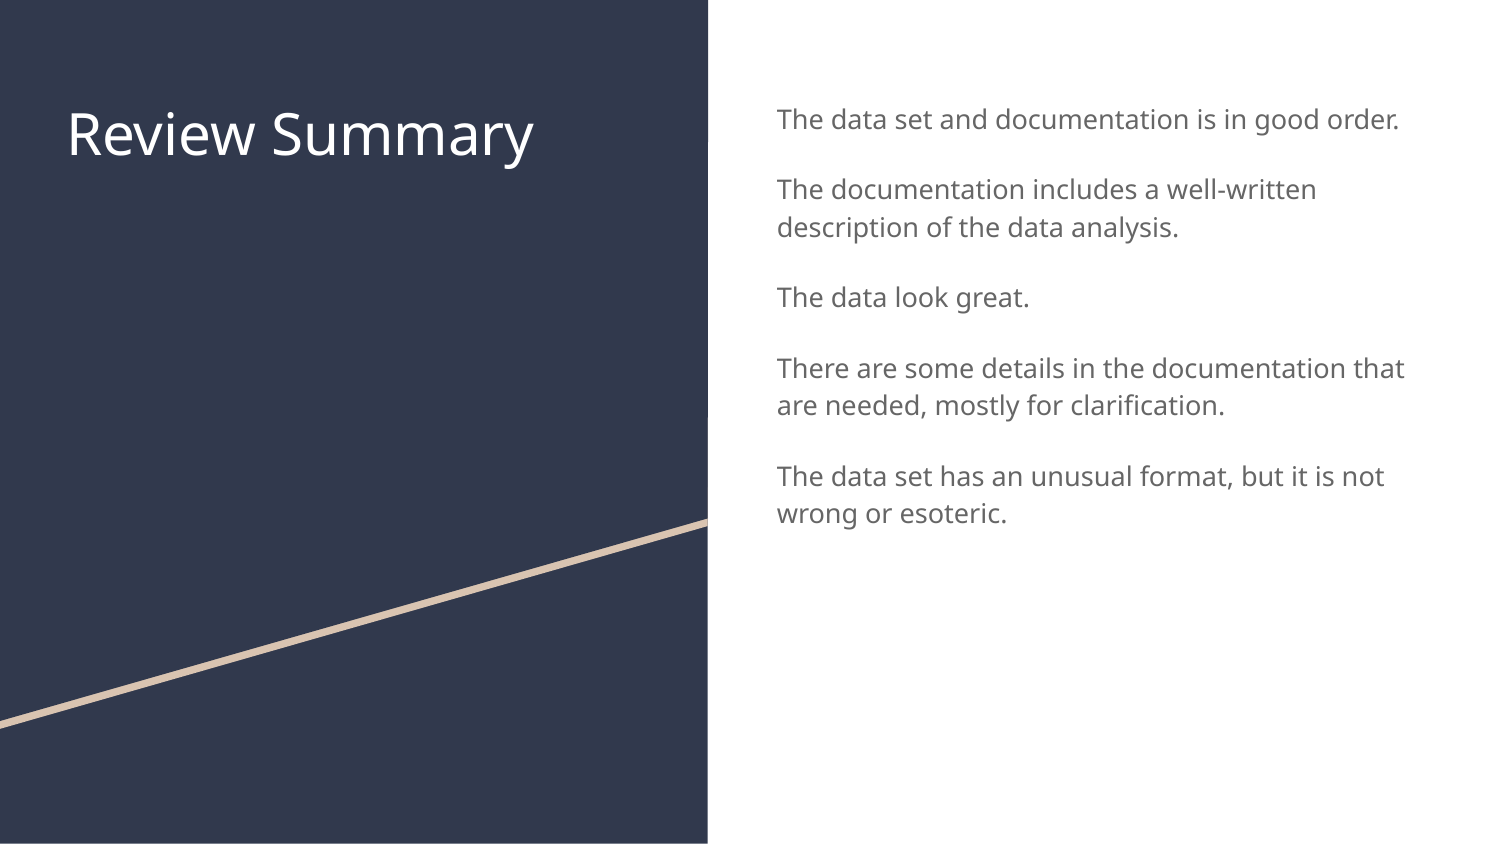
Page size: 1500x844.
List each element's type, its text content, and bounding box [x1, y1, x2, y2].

title Review Summary [51, 82, 660, 494]
list The data set and documentation is in good order. The documentation includes a well-written description of the data analysis. The data look great. There are some details in the documentation that are needed, mostly for clarification. The data set has an unusual format, but it is not wrong or esoteric. [761, 82, 1446, 755]
